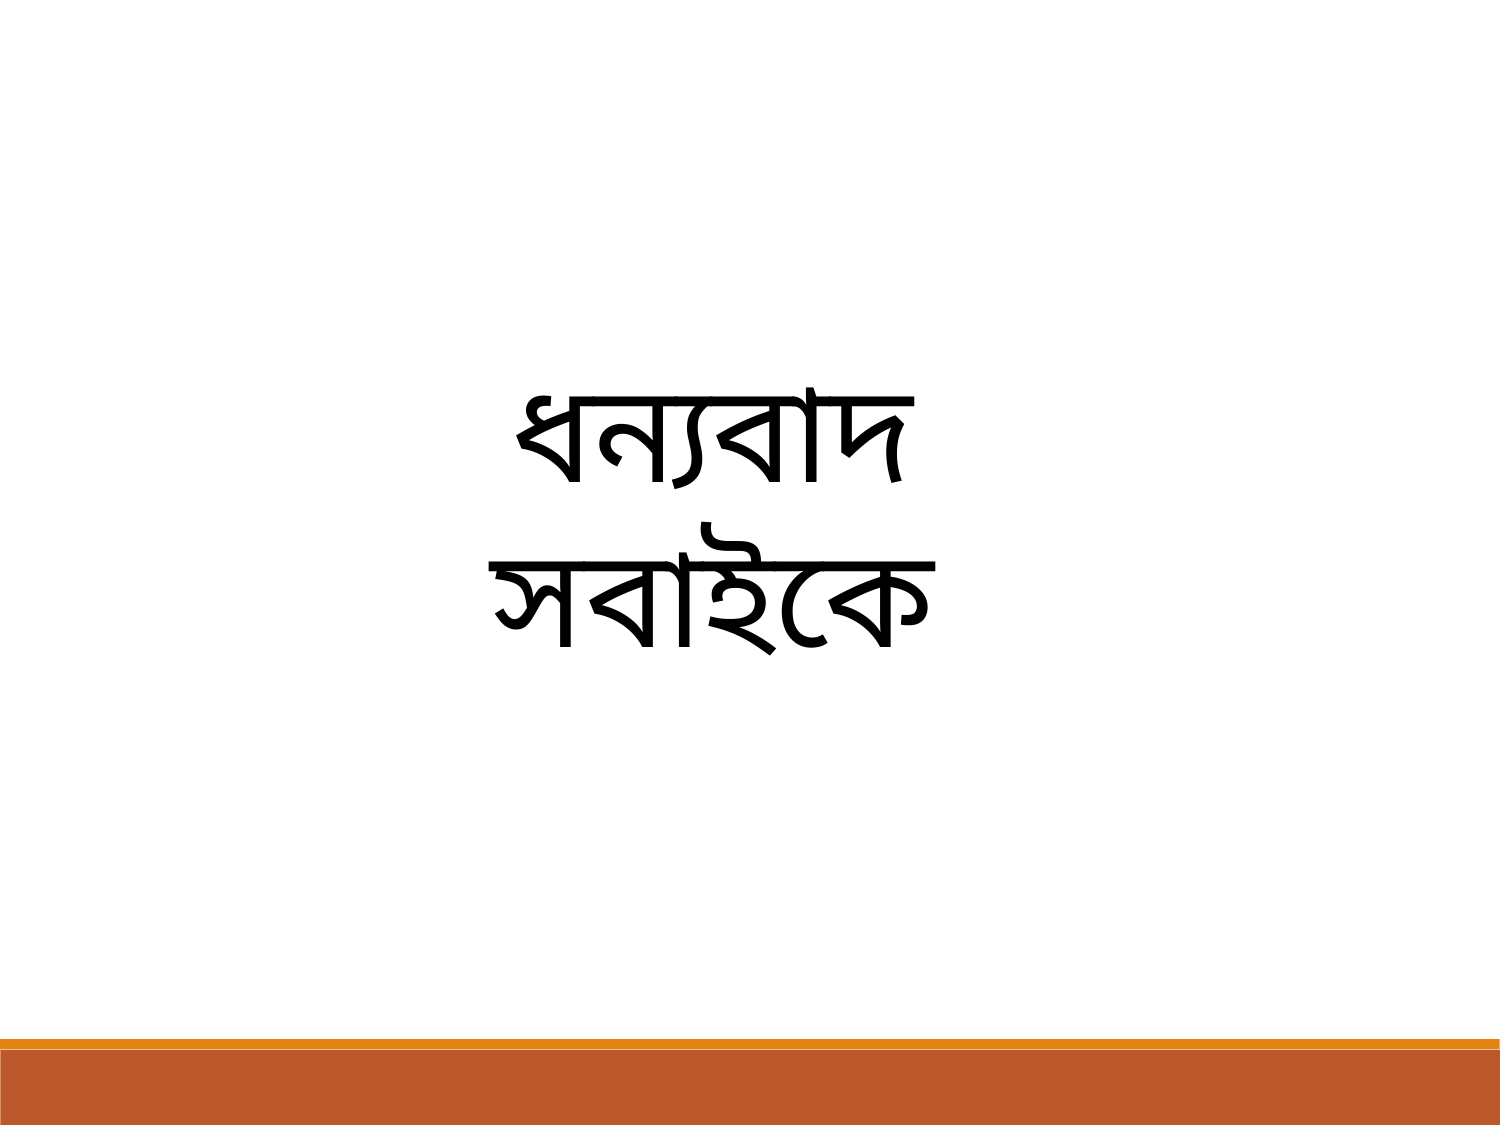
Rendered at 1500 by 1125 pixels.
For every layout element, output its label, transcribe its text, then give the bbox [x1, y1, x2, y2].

text_box ধন্যবাদ সবাইকে [275, 337, 1150, 683]
